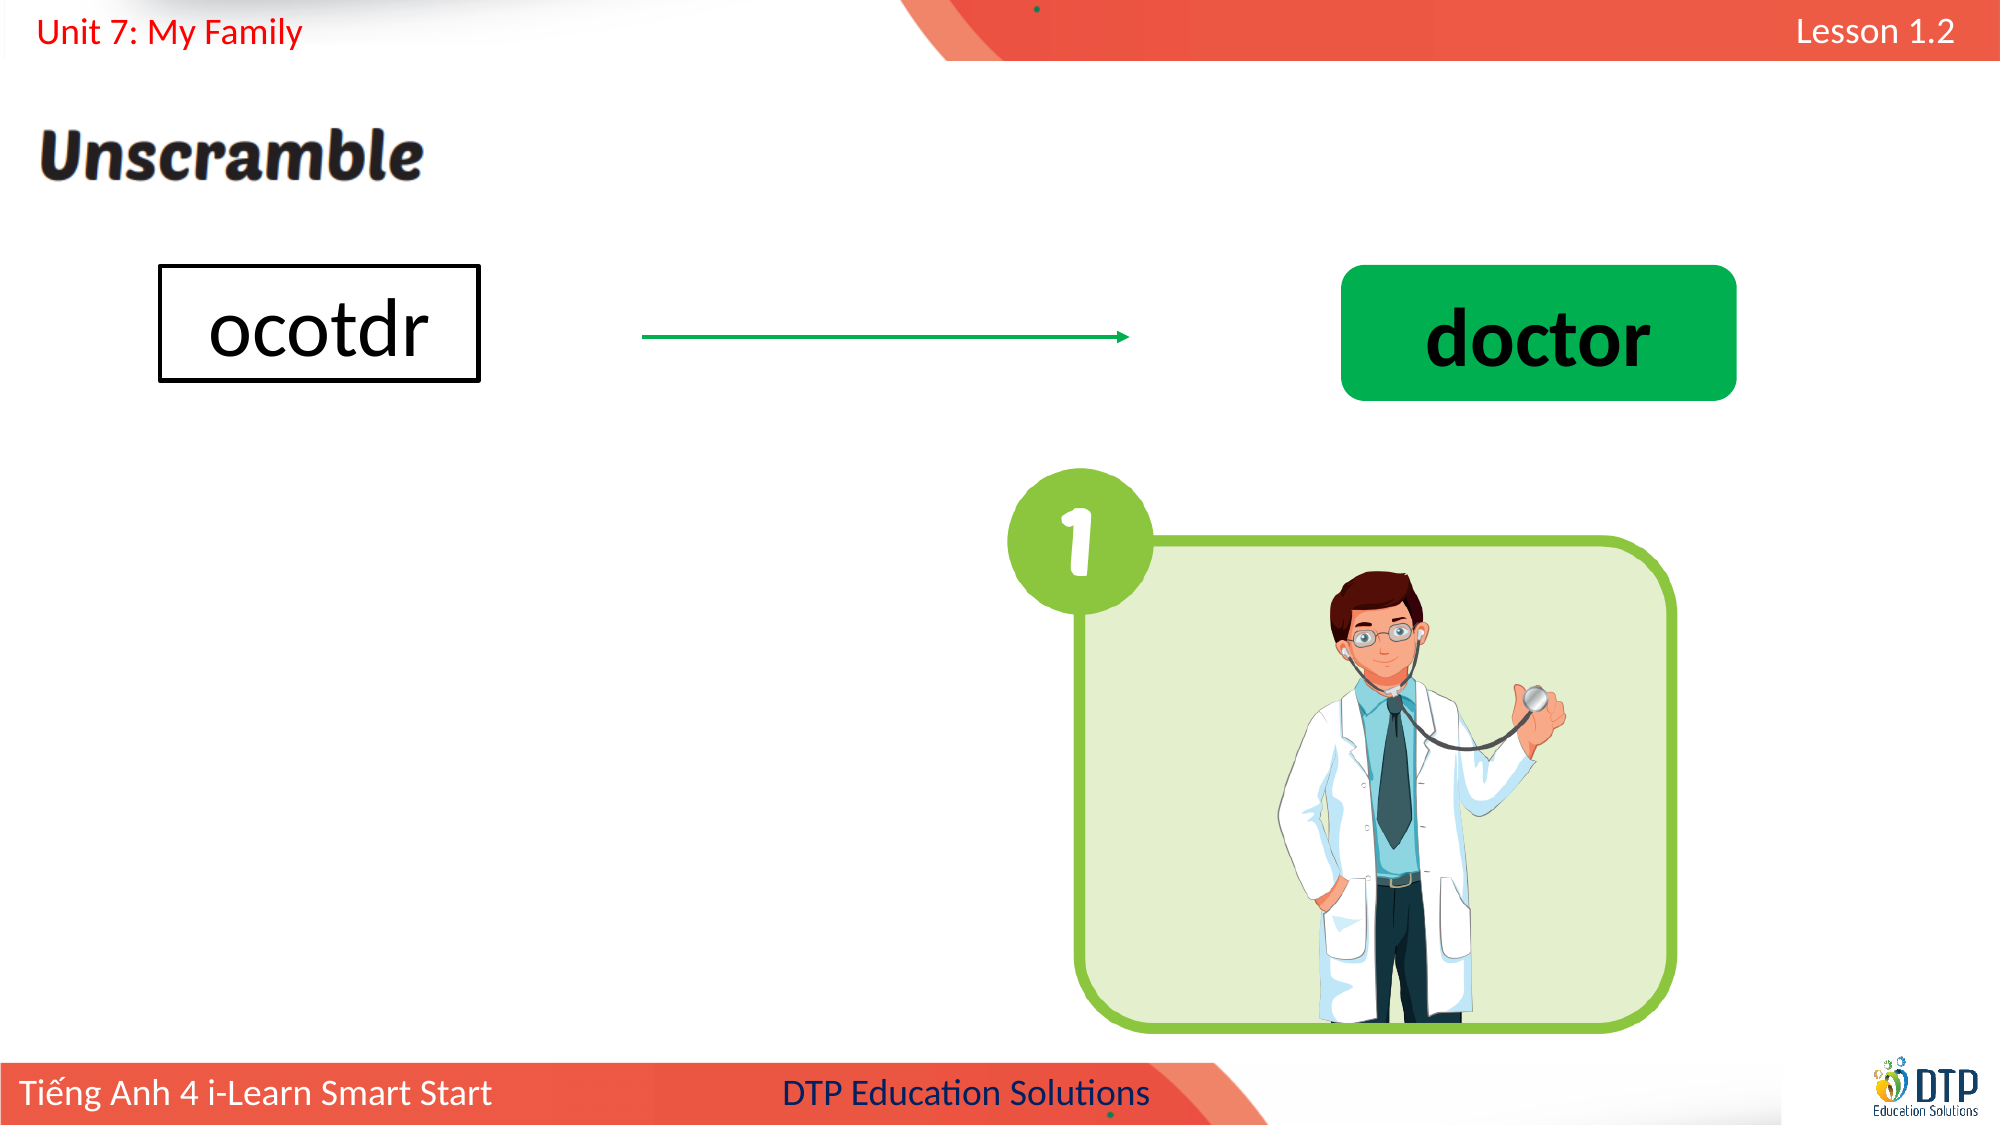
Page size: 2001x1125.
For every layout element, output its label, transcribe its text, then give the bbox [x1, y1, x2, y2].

picture [23, 111, 428, 199]
text_box doctor [1341, 264, 1737, 401]
picture [980, 452, 1705, 1059]
picture [4, 0, 2000, 61]
picture [2, 1063, 1782, 1125]
picture [1869, 1023, 1982, 1125]
text_box ocotdr [159, 265, 479, 381]
